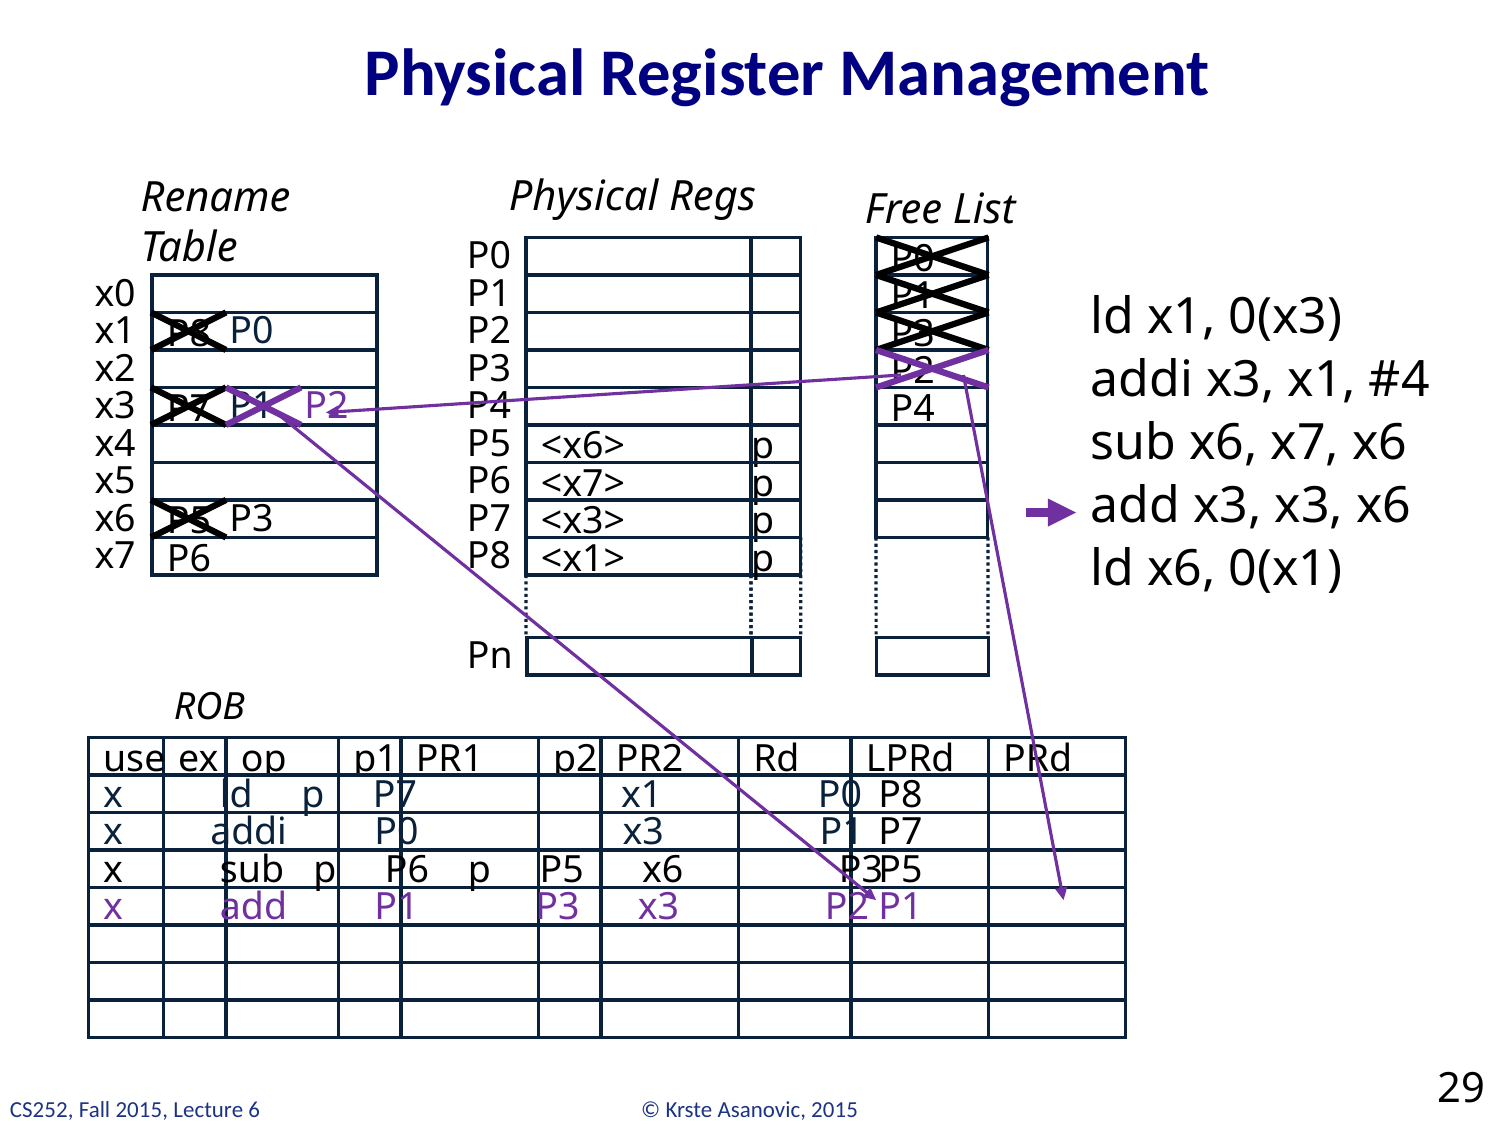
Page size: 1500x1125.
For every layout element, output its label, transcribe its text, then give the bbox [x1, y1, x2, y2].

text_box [875, 274, 989, 311]
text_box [76, 162, 411, 586]
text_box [875, 237, 989, 274]
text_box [150, 373, 224, 435]
title Physical Register Management [199, 12, 1376, 126]
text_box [325, 374, 1064, 901]
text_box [835, 173, 1046, 373]
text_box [88, 674, 1127, 1038]
text_box ld x1, 0(x3) addi x3, x1, #4 sub x6, x7, x6 add x3, x3, x6 ld x6, 0(x1) [1076, 287, 1500, 625]
text_box [1069, 509, 1076, 517]
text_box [150, 486, 290, 548]
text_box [875, 349, 989, 388]
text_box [450, 161, 802, 373]
slide_number 29 [1362, 1085, 1500, 1125]
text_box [225, 373, 365, 435]
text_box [150, 298, 290, 360]
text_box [875, 312, 989, 349]
